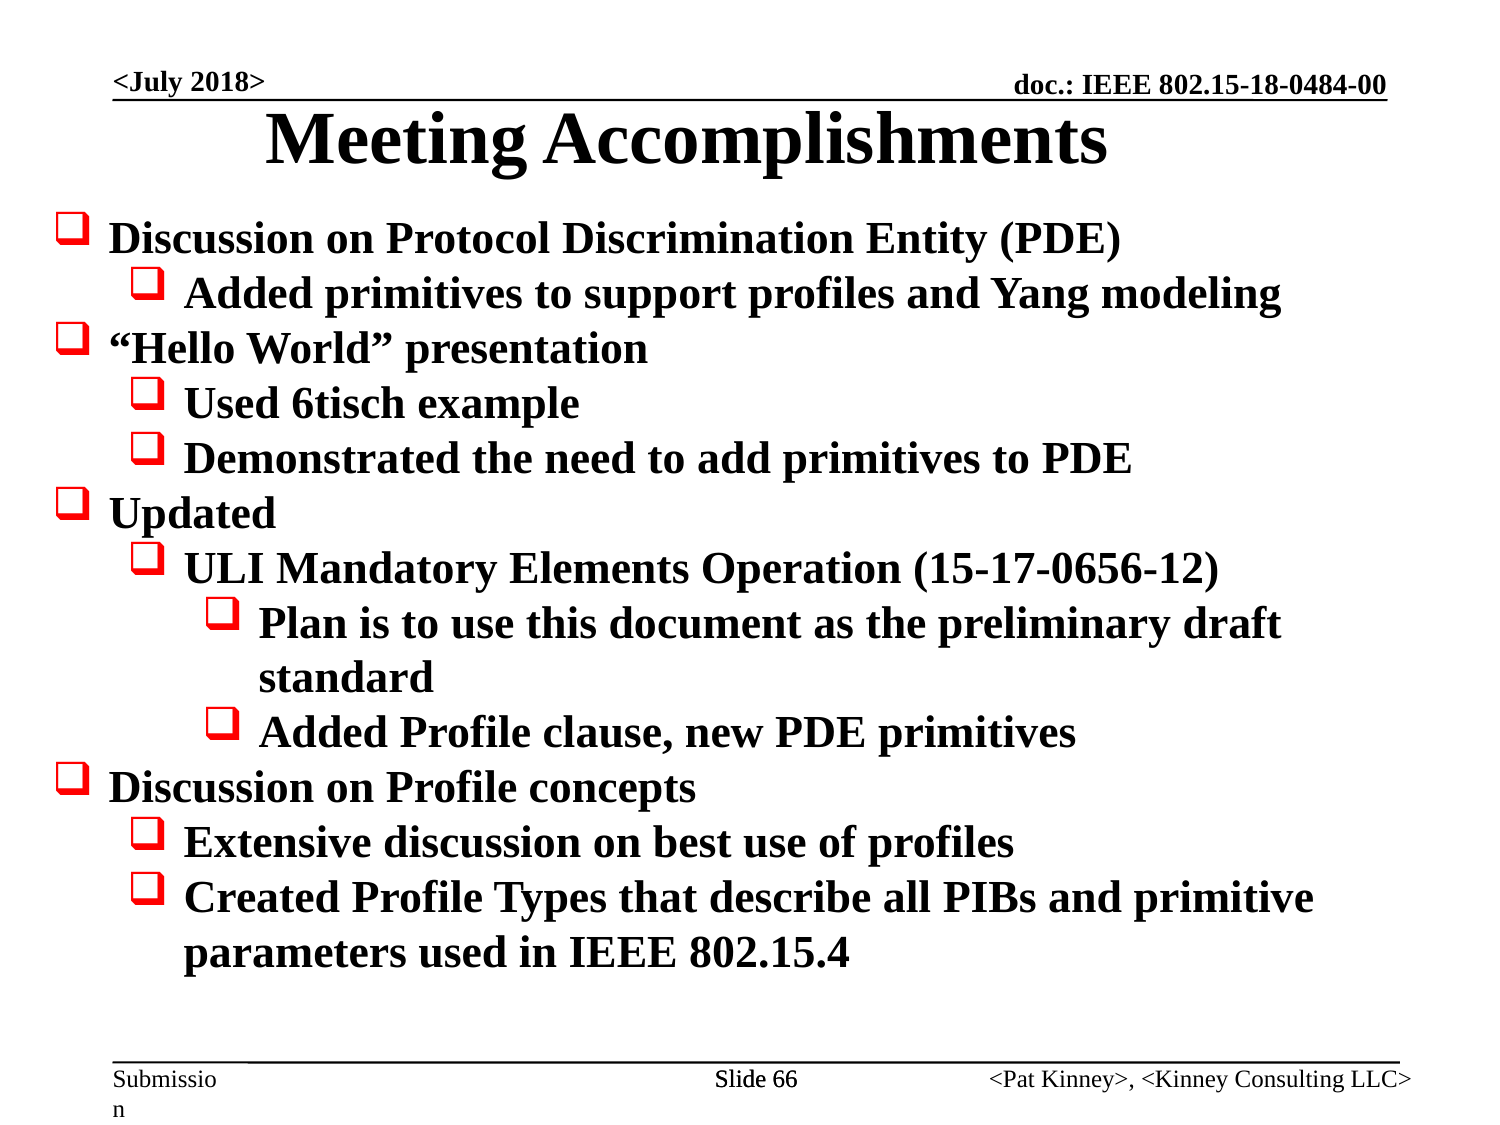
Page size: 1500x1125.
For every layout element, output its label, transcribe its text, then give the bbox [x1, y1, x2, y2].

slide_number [112, 62, 375, 87]
text_box [37, 262, 1463, 1038]
text_box Slide 66 [675, 1062, 838, 1093]
footer <Pat Kinney>, <Kinney Consulting LLC> [900, 1062, 1413, 1093]
title Meeting Accomplishments [50, 87, 1325, 199]
text_box Discussion on Protocol Discrimination Entity (PDE) Added primitives to support profiles and Yang modeling “Hello World” presentation Used 6tisch example Demonstrated the need to add primitives to PDE Updated ULI Mandatory Elements Operation (15-17-0656-12) Plan is to use this document as the preliminary draft standard Added Profile clause, new PDE primitives Discussion on Profile concepts Extensive discussion on best use of profiles Created Profile Types that describe all PIBs and primitive parameters used in IEEE 802.15.4 [37, 199, 1438, 985]
